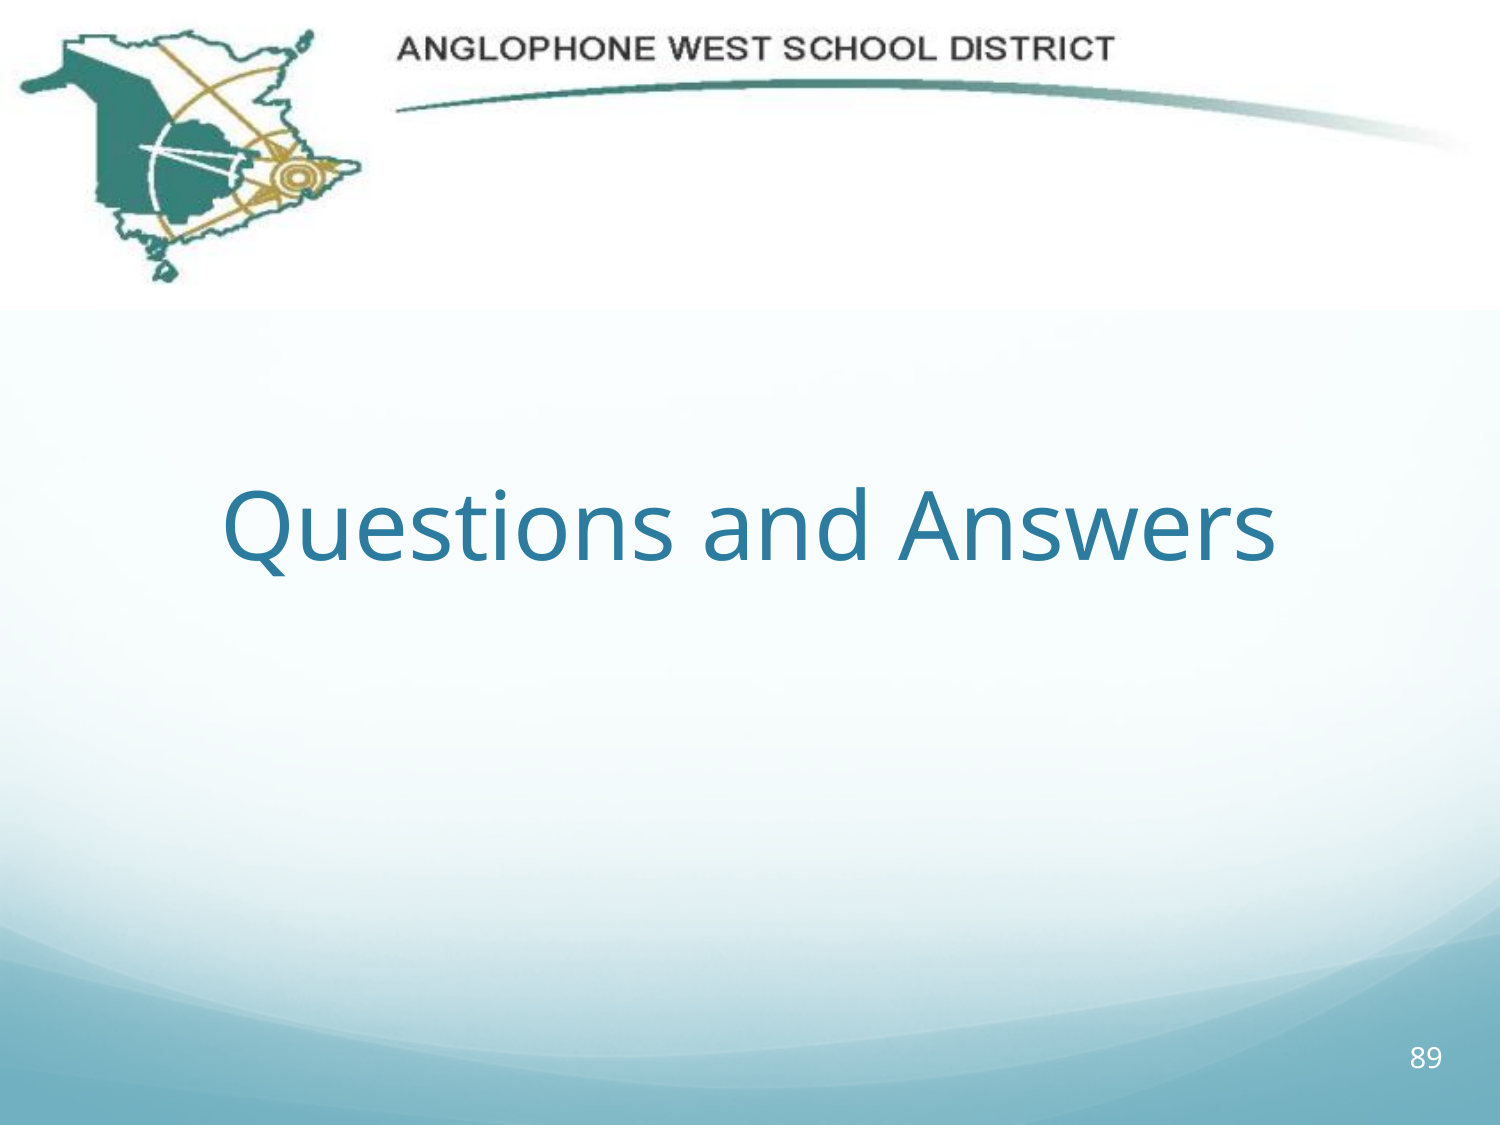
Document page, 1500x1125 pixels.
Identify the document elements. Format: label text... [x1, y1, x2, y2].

title Questions and Answers [90, 367, 1410, 587]
slide_number 89 [1295, 1029, 1459, 1090]
picture [0, 0, 1500, 311]
